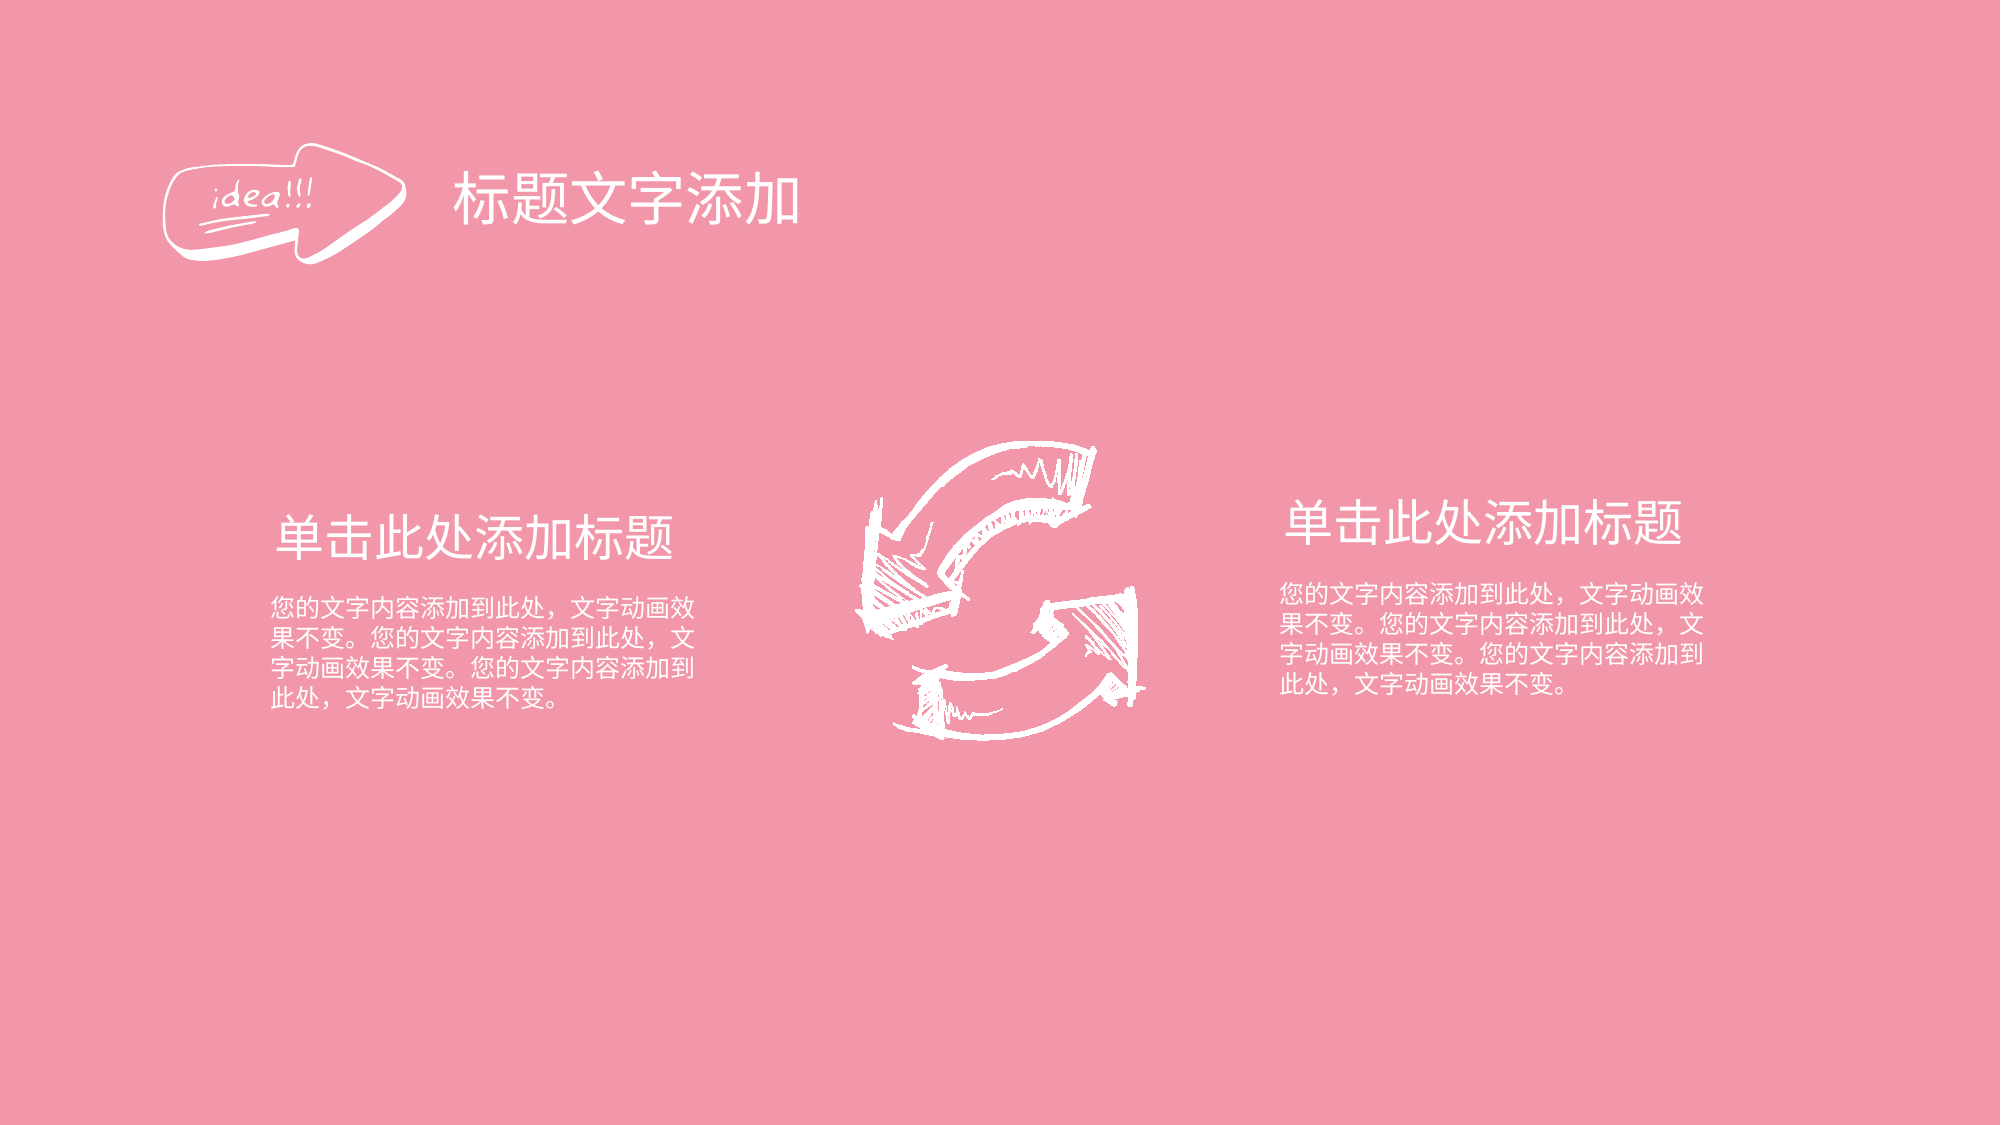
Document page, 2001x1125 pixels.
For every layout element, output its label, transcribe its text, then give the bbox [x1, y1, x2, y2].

text_box 您的文字内容添加到此处，文字动画效果不变。您的文字内容添加到此处，文字动画效果不变。您的文字内容添加到此处，文字动画效果不变。 [1264, 570, 1735, 706]
text_box 单击此处添加标题 [259, 498, 690, 574]
text_box 单击此处添加标题 [1268, 484, 1699, 560]
text_box [162, 143, 407, 265]
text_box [855, 441, 1146, 741]
text_box 标题文字添加 [438, 154, 881, 240]
text_box 您的文字内容添加到此处，文字动画效果不变。您的文字内容添加到此处，文字动画效果不变。您的文字内容添加到此处，文字动画效果不变。 [255, 585, 726, 720]
